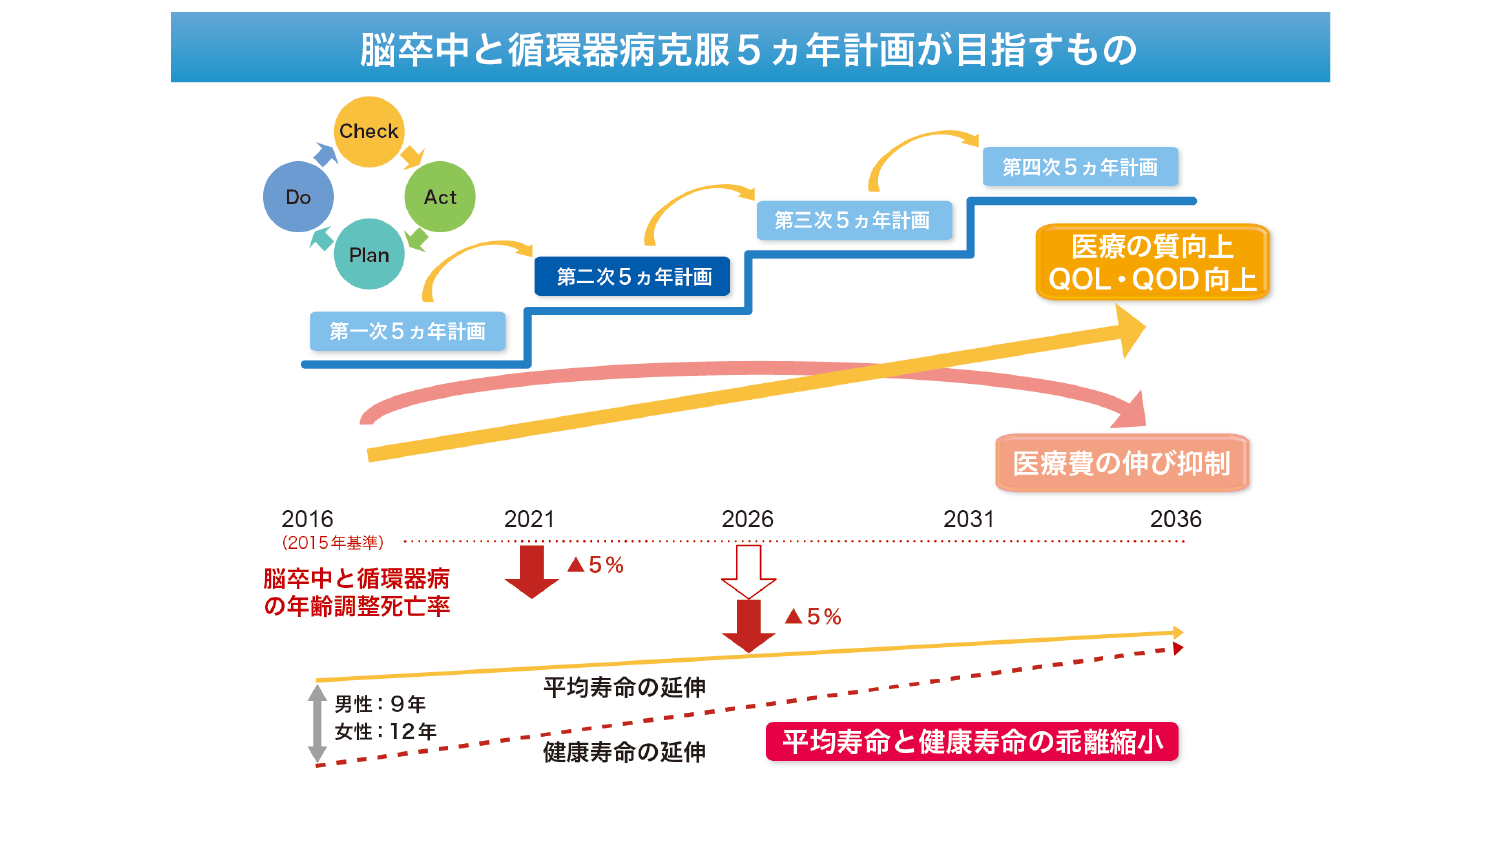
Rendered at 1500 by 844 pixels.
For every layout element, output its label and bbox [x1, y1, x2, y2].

picture [158, 0, 1342, 844]
